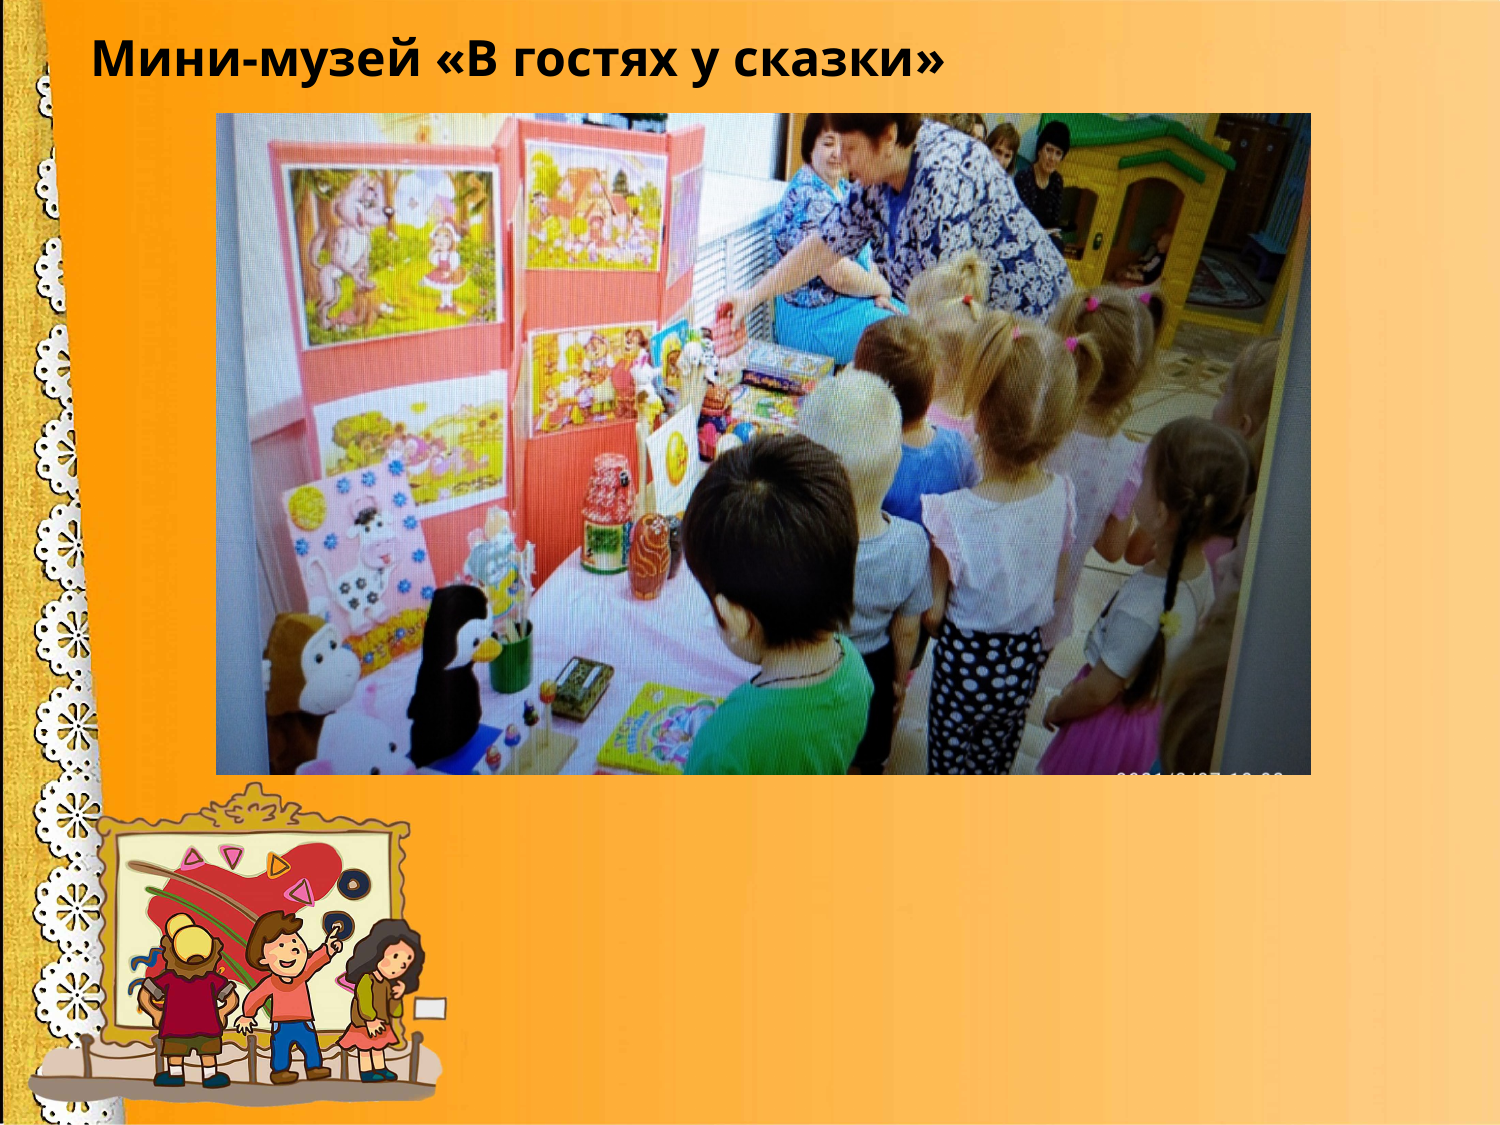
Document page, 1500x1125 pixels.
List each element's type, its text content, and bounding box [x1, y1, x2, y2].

picture [0, 0, 1500, 1125]
title Мини-музей «В гостях у сказки» [75, 0, 1425, 114]
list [215, 113, 1312, 776]
